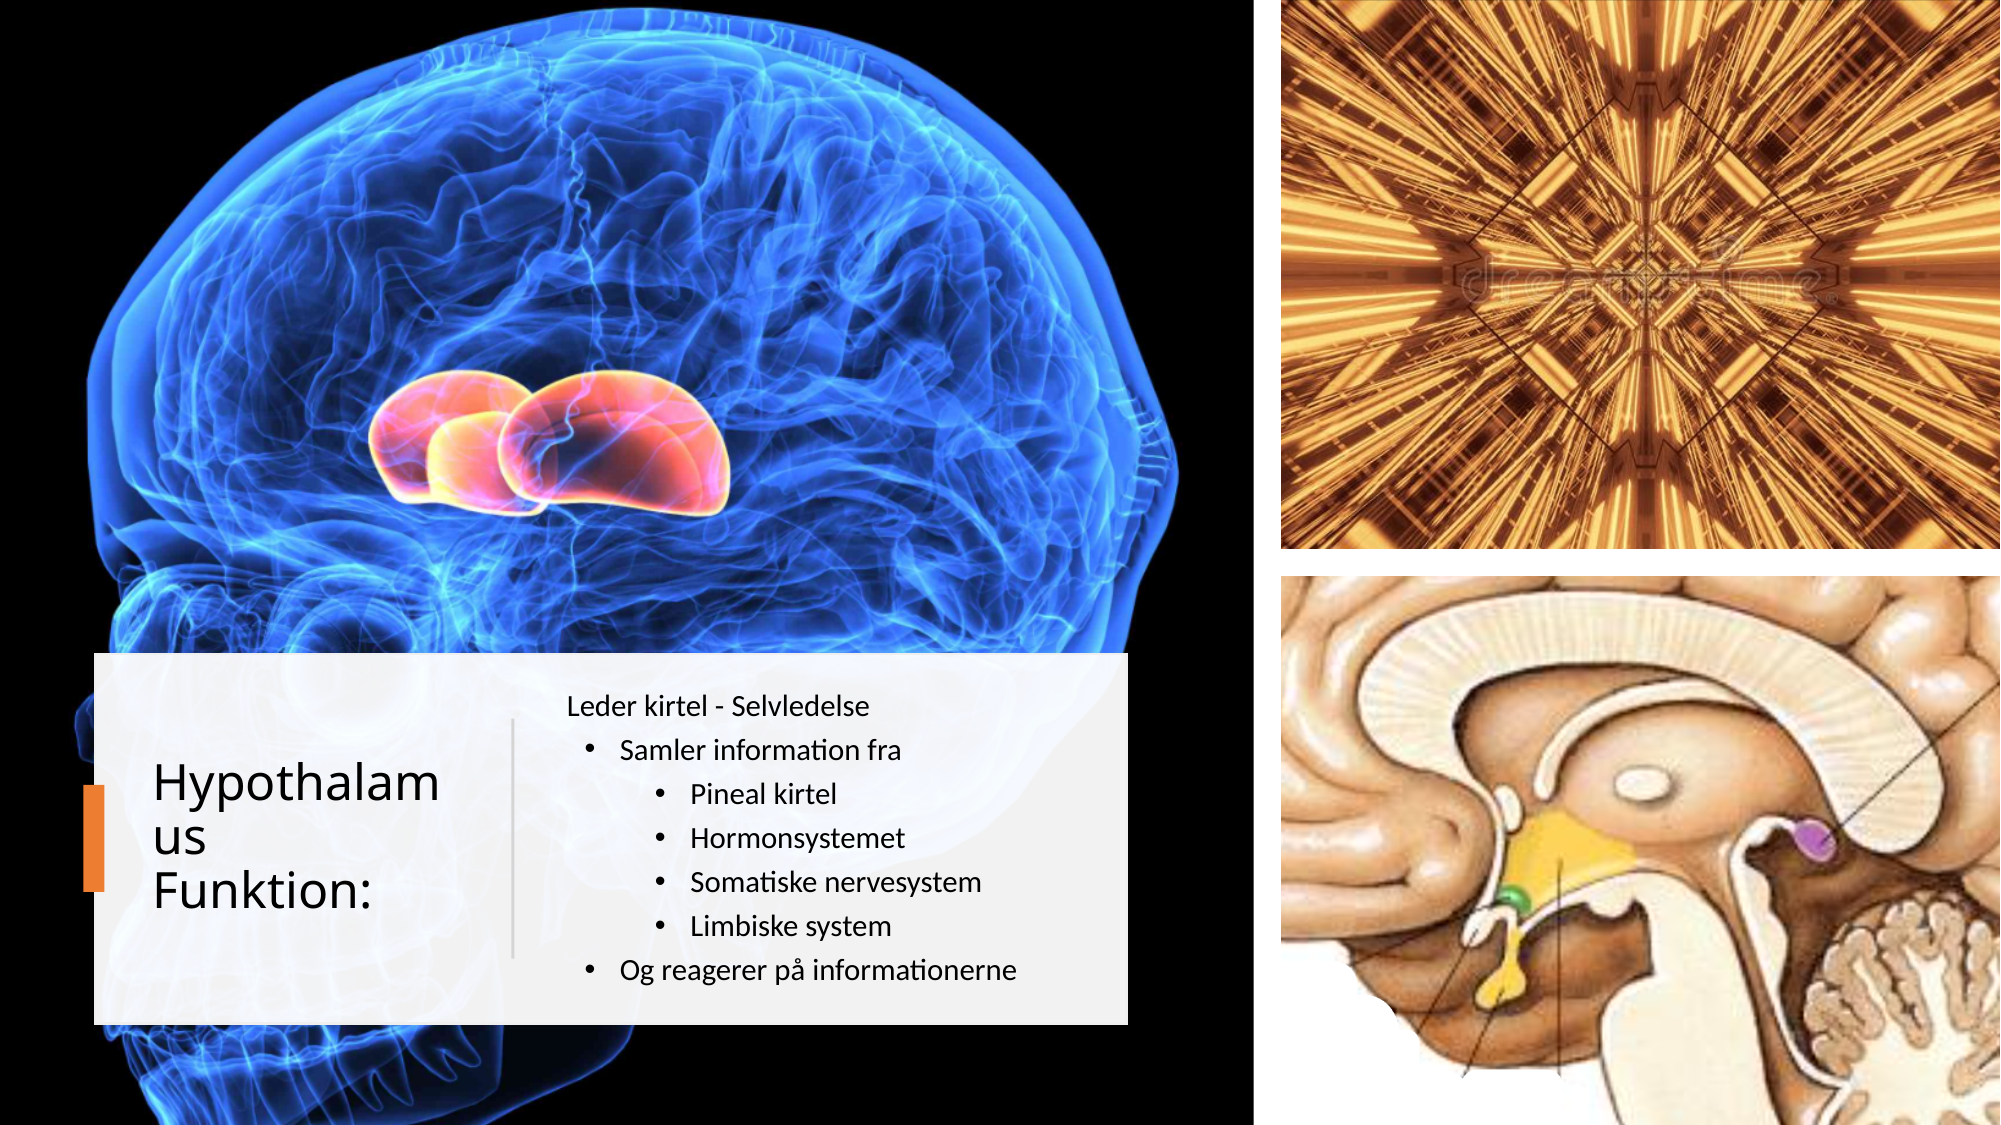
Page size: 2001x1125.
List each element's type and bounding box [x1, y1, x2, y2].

picture [1280, 576, 2000, 1125]
picture [1280, 0, 2000, 549]
text_box [1254, 0, 2000, 1125]
picture [0, 0, 1254, 1125]
